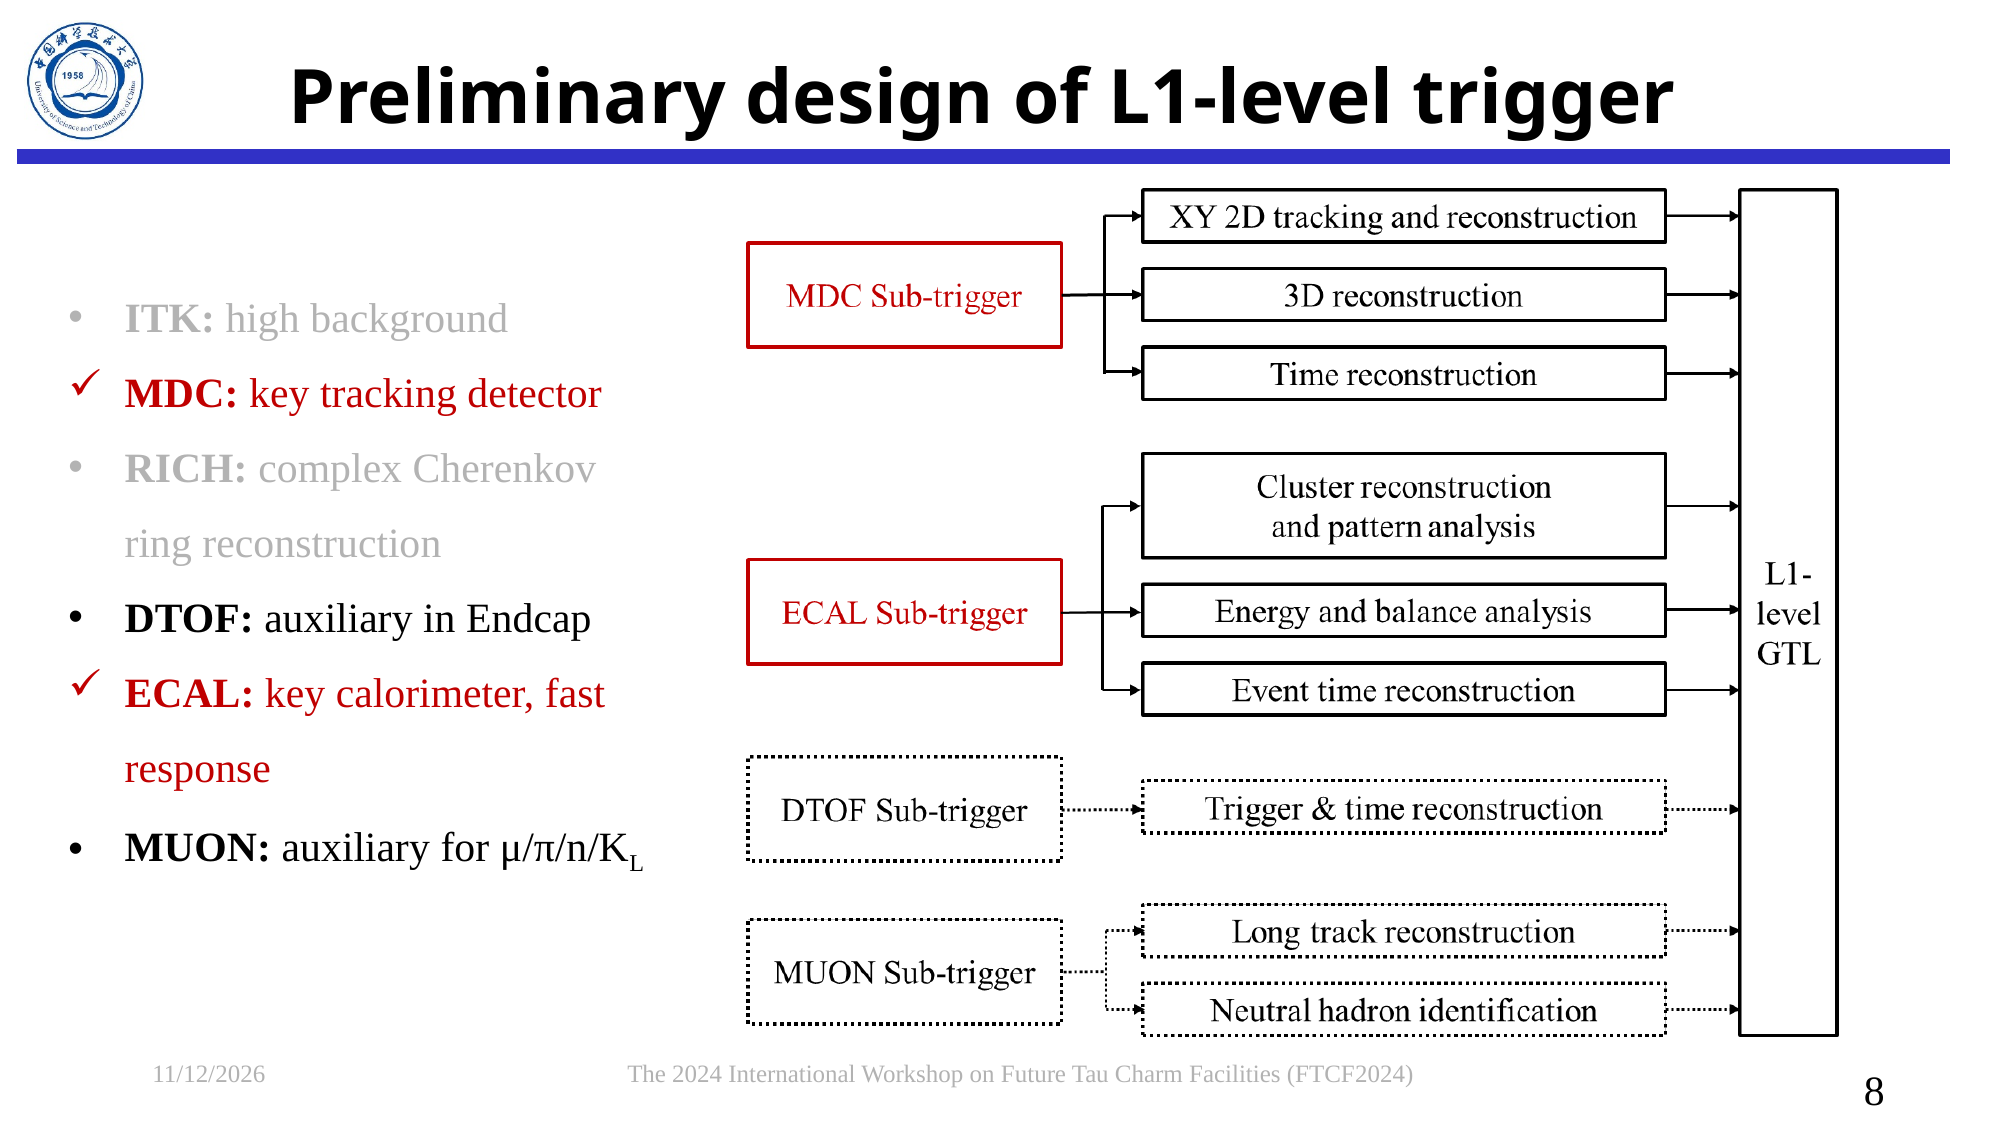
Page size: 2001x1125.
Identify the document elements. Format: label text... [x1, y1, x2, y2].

footer The 2024 International Workshop on Future Tau Charm Facilities (FTCF2024) [608, 1042, 1434, 1103]
picture [24, 20, 148, 144]
text_box ITK: high background MDC: key tracking detector RICH: complex Cherenkov ring reconstruction DTOF: auxiliary in Endcap ECAL: key calorimeter, fast response MUON: auxiliary for μ/π/n/KL [53, 258, 682, 884]
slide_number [137, 1042, 588, 1103]
picture [746, 184, 1849, 1050]
slide_number 8 [1433, 1055, 1901, 1112]
title Preliminary design of L1-level trigger [183, 24, 1783, 163]
